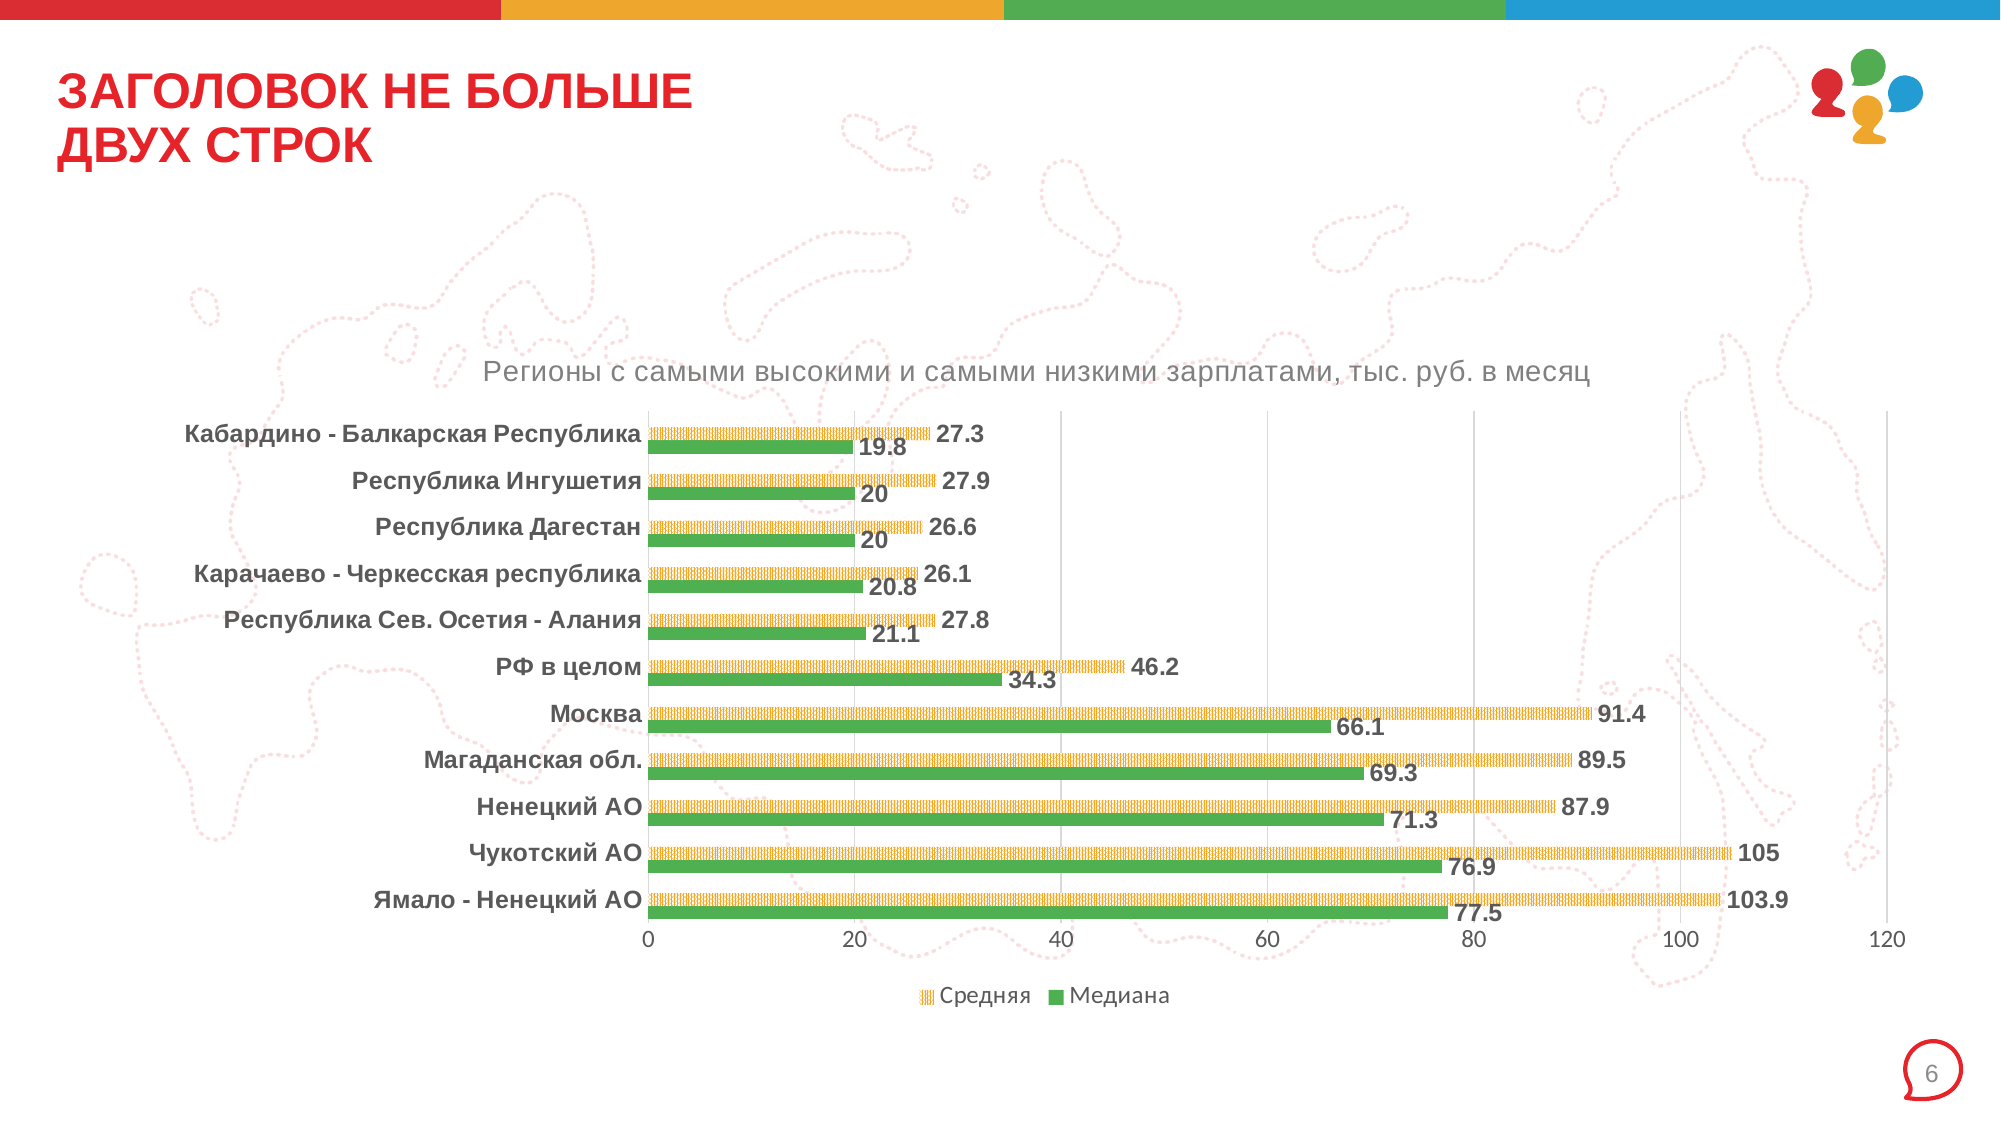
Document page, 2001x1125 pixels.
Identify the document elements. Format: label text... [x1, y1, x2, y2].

chart [148, 324, 1942, 1016]
picture [0, 0, 2000, 1092]
slide_number 6 [1503, 1042, 1954, 1103]
title ЗАГОЛОВОК НЕ БОЛЬШЕ ДВУХ СТРОК [42, 34, 1673, 204]
